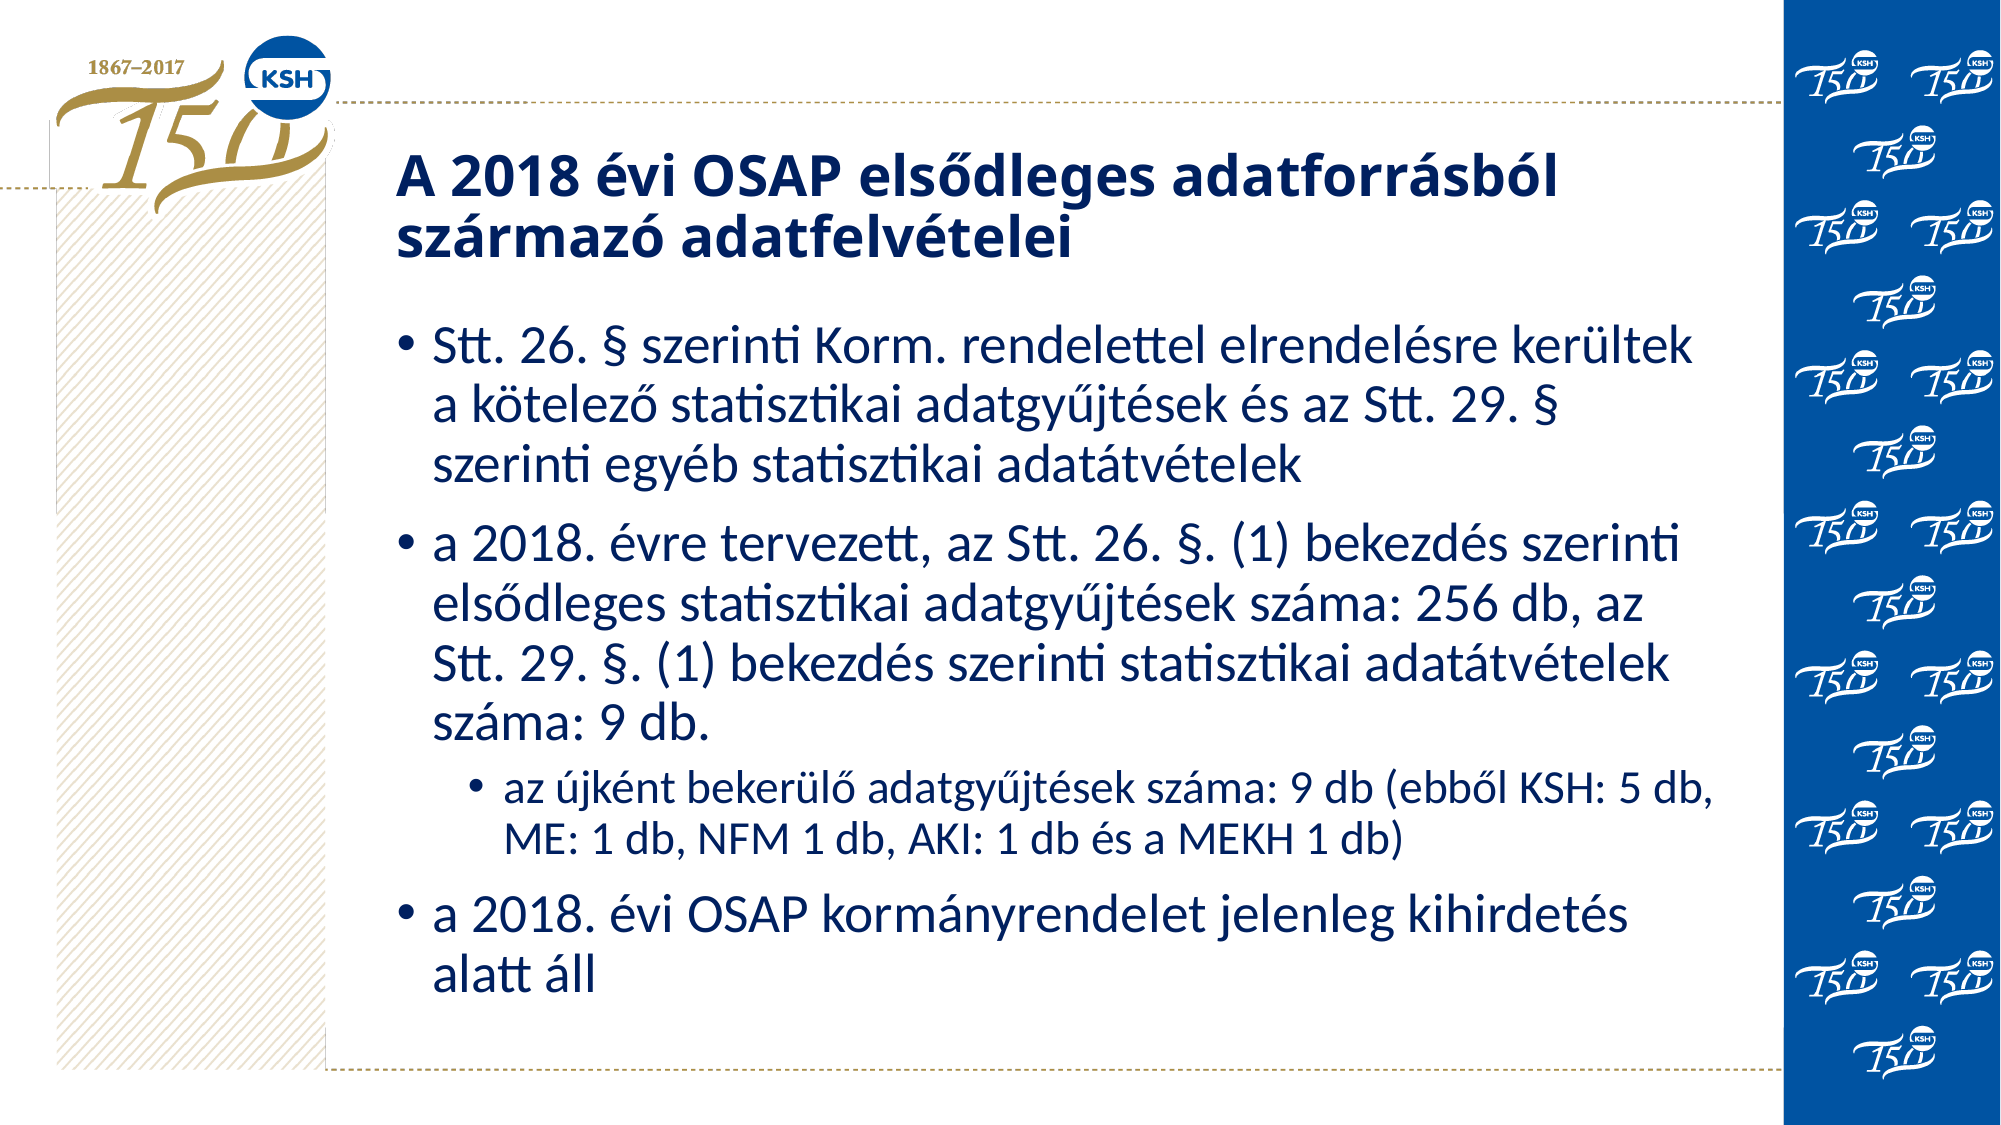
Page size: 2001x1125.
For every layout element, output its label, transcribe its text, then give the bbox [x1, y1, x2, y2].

list Stt. 26. § szerinti Korm. rendelettel elrendelésre kerültek a kötelező statisztikai adatgyűjtések és az Stt. 29. § szerinti egyéb statisztikai adatátvételek a 2018. évre tervezett, az Stt. 26. §. (1) bekezdés szerinti elsődleges statisztikai adatgyűjtések száma: 256 db, az Stt. 29. §. (1) bekezdés szerinti statisztikai adatátvételek száma: 9 db. az újként bekerülő adatgyűjtések száma: 9 db (ebből KSH: 5 db, ME: 1 db, NFM 1 db, AKI: 1 db és a MEKH 1 db) a 2018. évi OSAP kormányrendelet jelenleg kihirdetés alatt áll [381, 308, 1743, 1014]
picture [0, 0, 2001, 1125]
title A 2018 évi OSAP elsődleges adatforrásból származó adatfelvételei [381, 139, 1743, 278]
